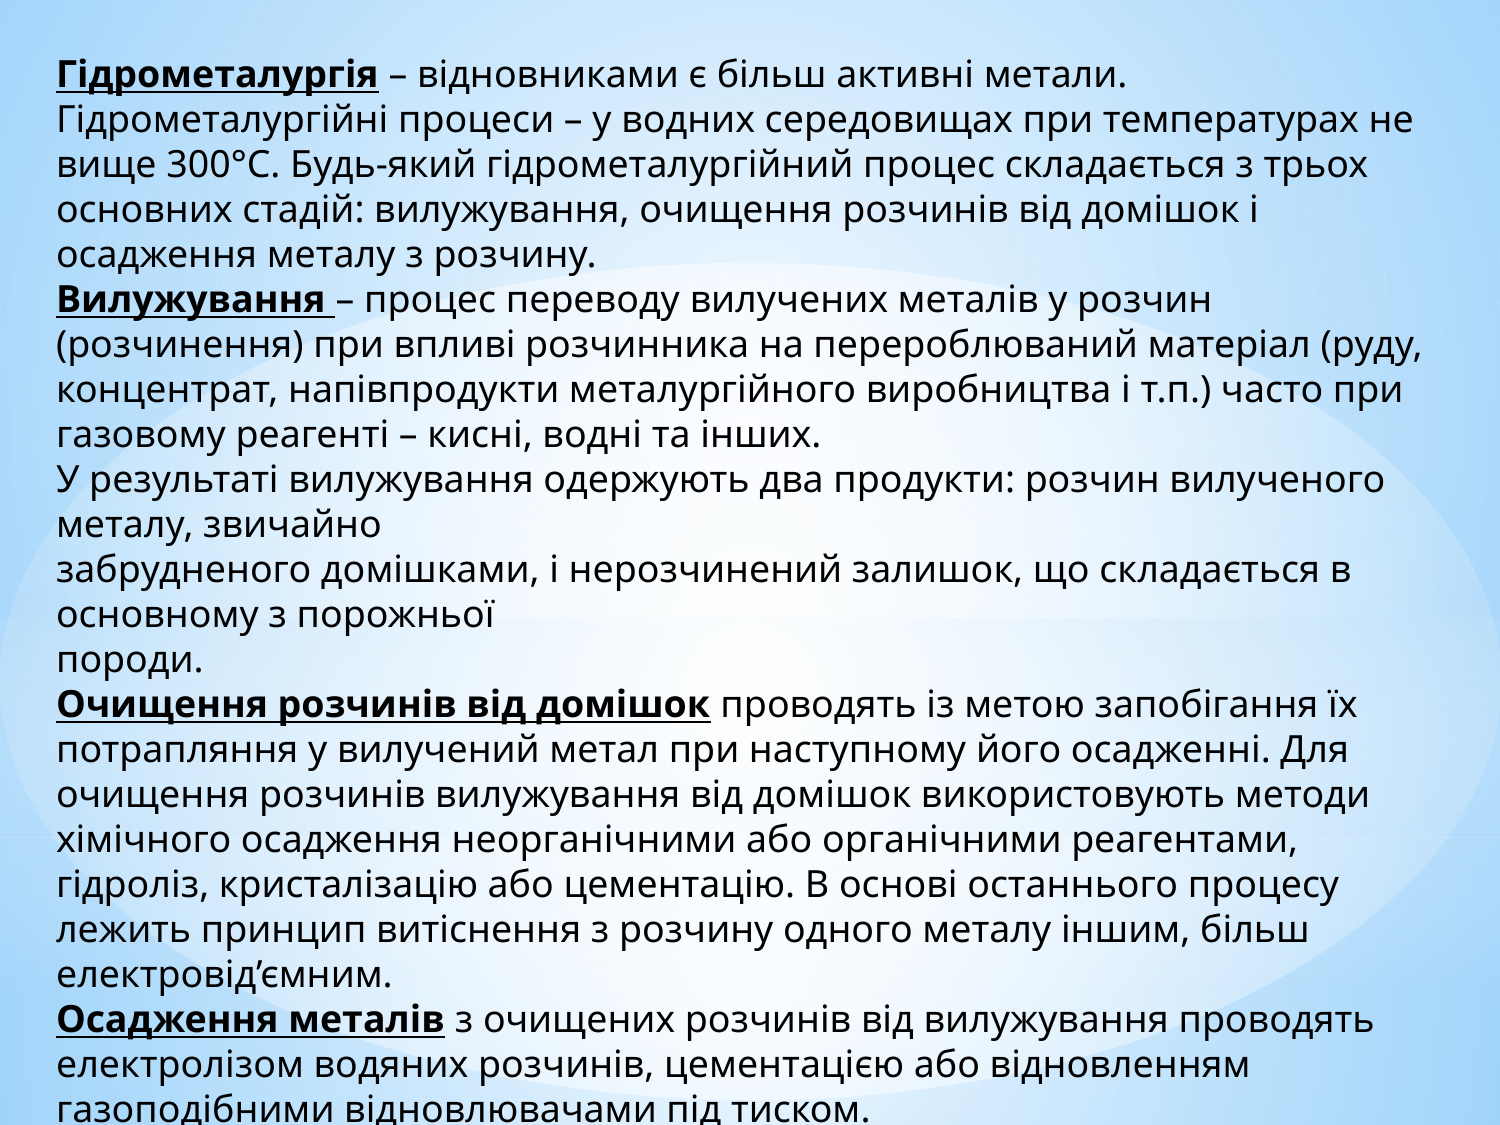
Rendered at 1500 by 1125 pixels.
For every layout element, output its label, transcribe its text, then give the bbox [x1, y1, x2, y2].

text_box Гідрометалургія – відновниками є більш активні метали. Гідрометалургійні процеси – у водних середовищах при температурах не вище 300°С. Будь-який гідрометалургійний процес складається з трьох основних стадій: вилужування, очищення розчинів від домішок і осадження металу з розчину. Вилужування – процес переводу вилучених металів у розчин (розчинення) при впливі розчинника на перероблюваний матеріал (руду, концентрат, напівпродукти металургійного виробництва і т.п.) часто при газовому реагенті – кисні, водні та інших. У результаті вилужування одержують два продукти: розчин вилученого металу, звичайно забрудненого домішками, і нерозчинений залишок, що складається в основному з порожньої породи. Очищення розчинів від домішок проводять із метою запобігання їх потрапляння у вилучений метал при наступному його осадженні. Для очищення розчинів вилужування від домішок використовують методи хімічного осадження неорганічними або органічними реагентами, гідроліз, кристалізацію або цементацію. В основі останнього процесу лежить принцип витіснення з розчину одного металу іншим, більш електровід’ємним. Осадження металів з очищених розчинів від вилужування проводять електролізом водяних розчинів, цементацією або відновленням газоподібними відновлювачами під тиском. [41, 42, 1447, 1125]
